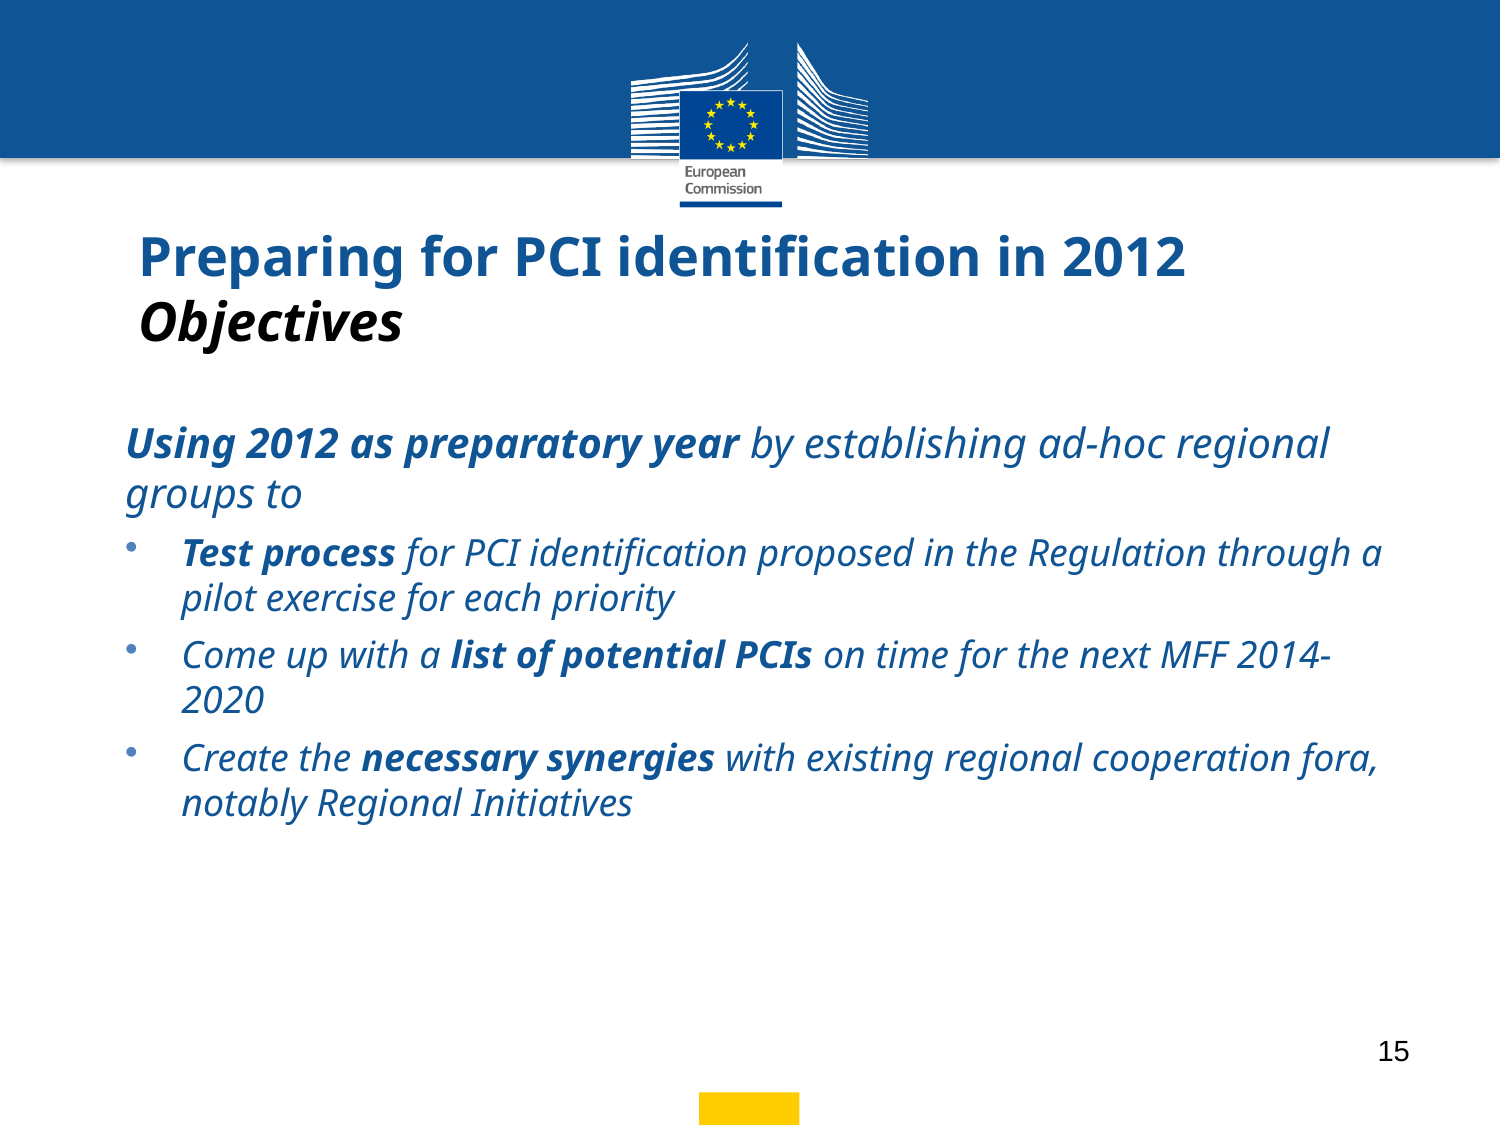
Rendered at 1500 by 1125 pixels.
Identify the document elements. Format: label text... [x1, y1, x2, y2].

picture [631, 42, 868, 208]
slide_number 15 [1074, 1024, 1425, 1103]
text_box Preparing for PCI identification in 2012 Objectives [64, 214, 1375, 386]
list Using 2012 as preparatory year by establishing ad-hoc regional groups to Test process for PCI identification proposed in the Regulation through a pilot exercise for each priority Come up with a list of potential PCIs on time for the next MFF 2014-2020 Create the necessary synergies with existing regional cooperation fora, notably Regional Initiatives [110, 408, 1412, 1035]
